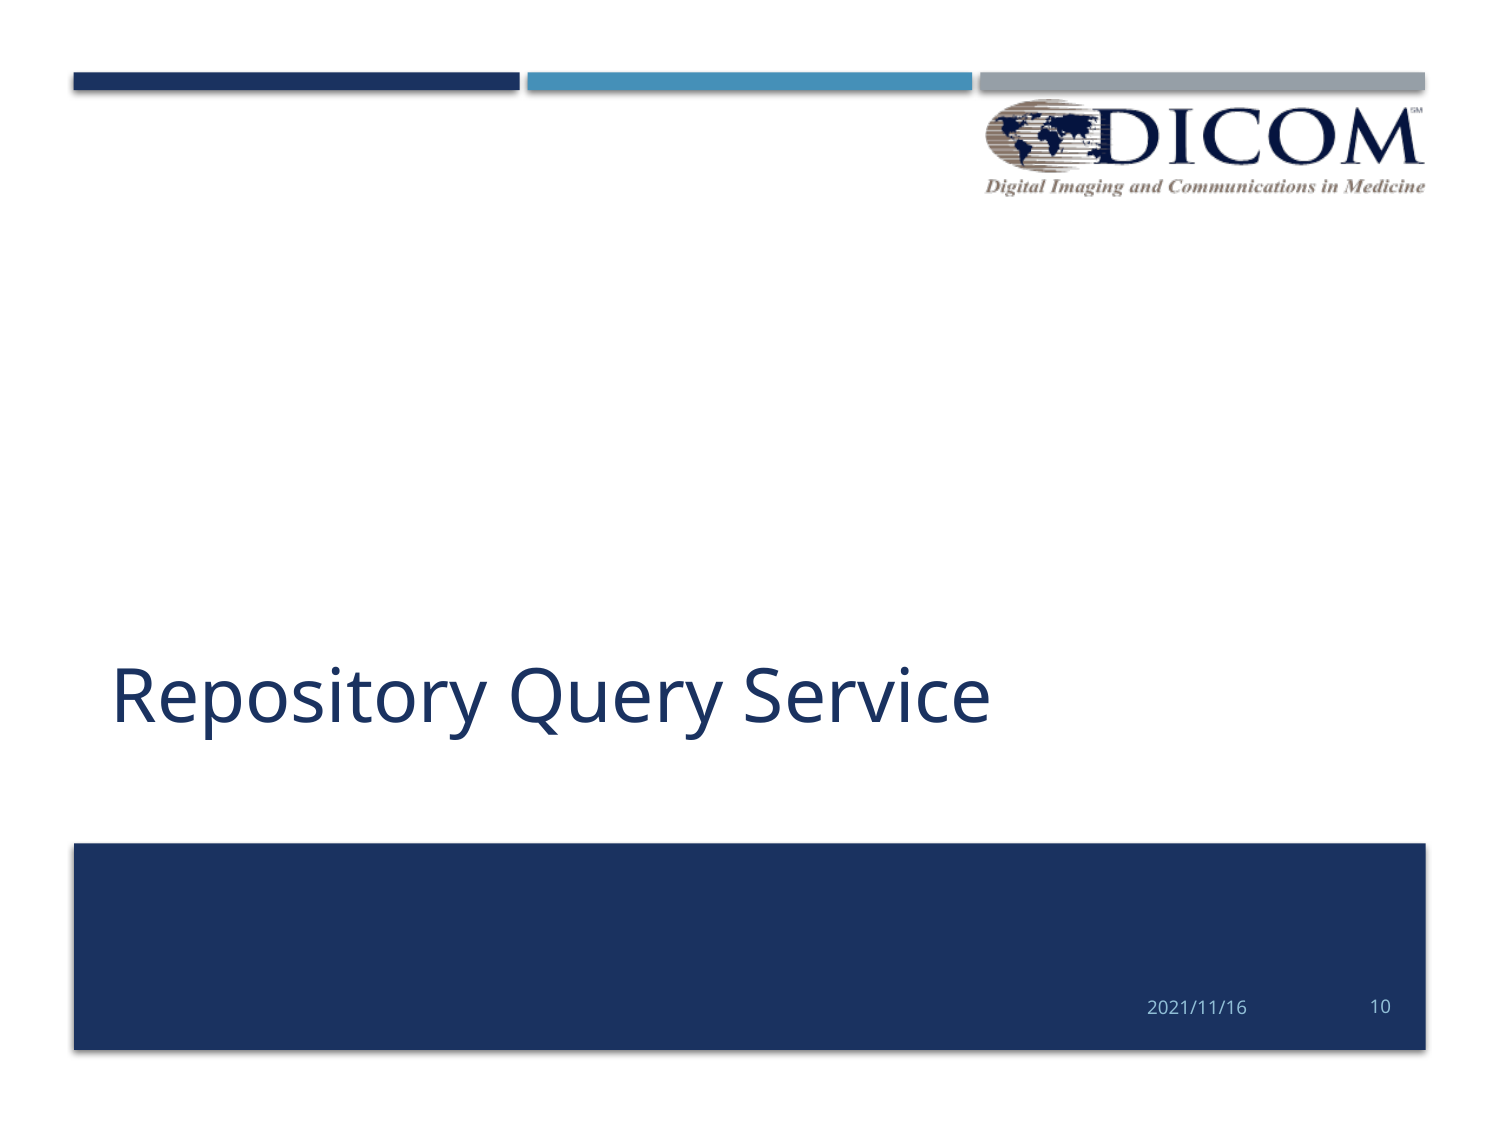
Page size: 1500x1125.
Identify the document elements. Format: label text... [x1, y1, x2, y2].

slide_number 10 [1279, 977, 1406, 1037]
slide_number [911, 977, 1262, 1037]
picture [984, 99, 1426, 198]
title Repository Query Service [95, 498, 1406, 745]
